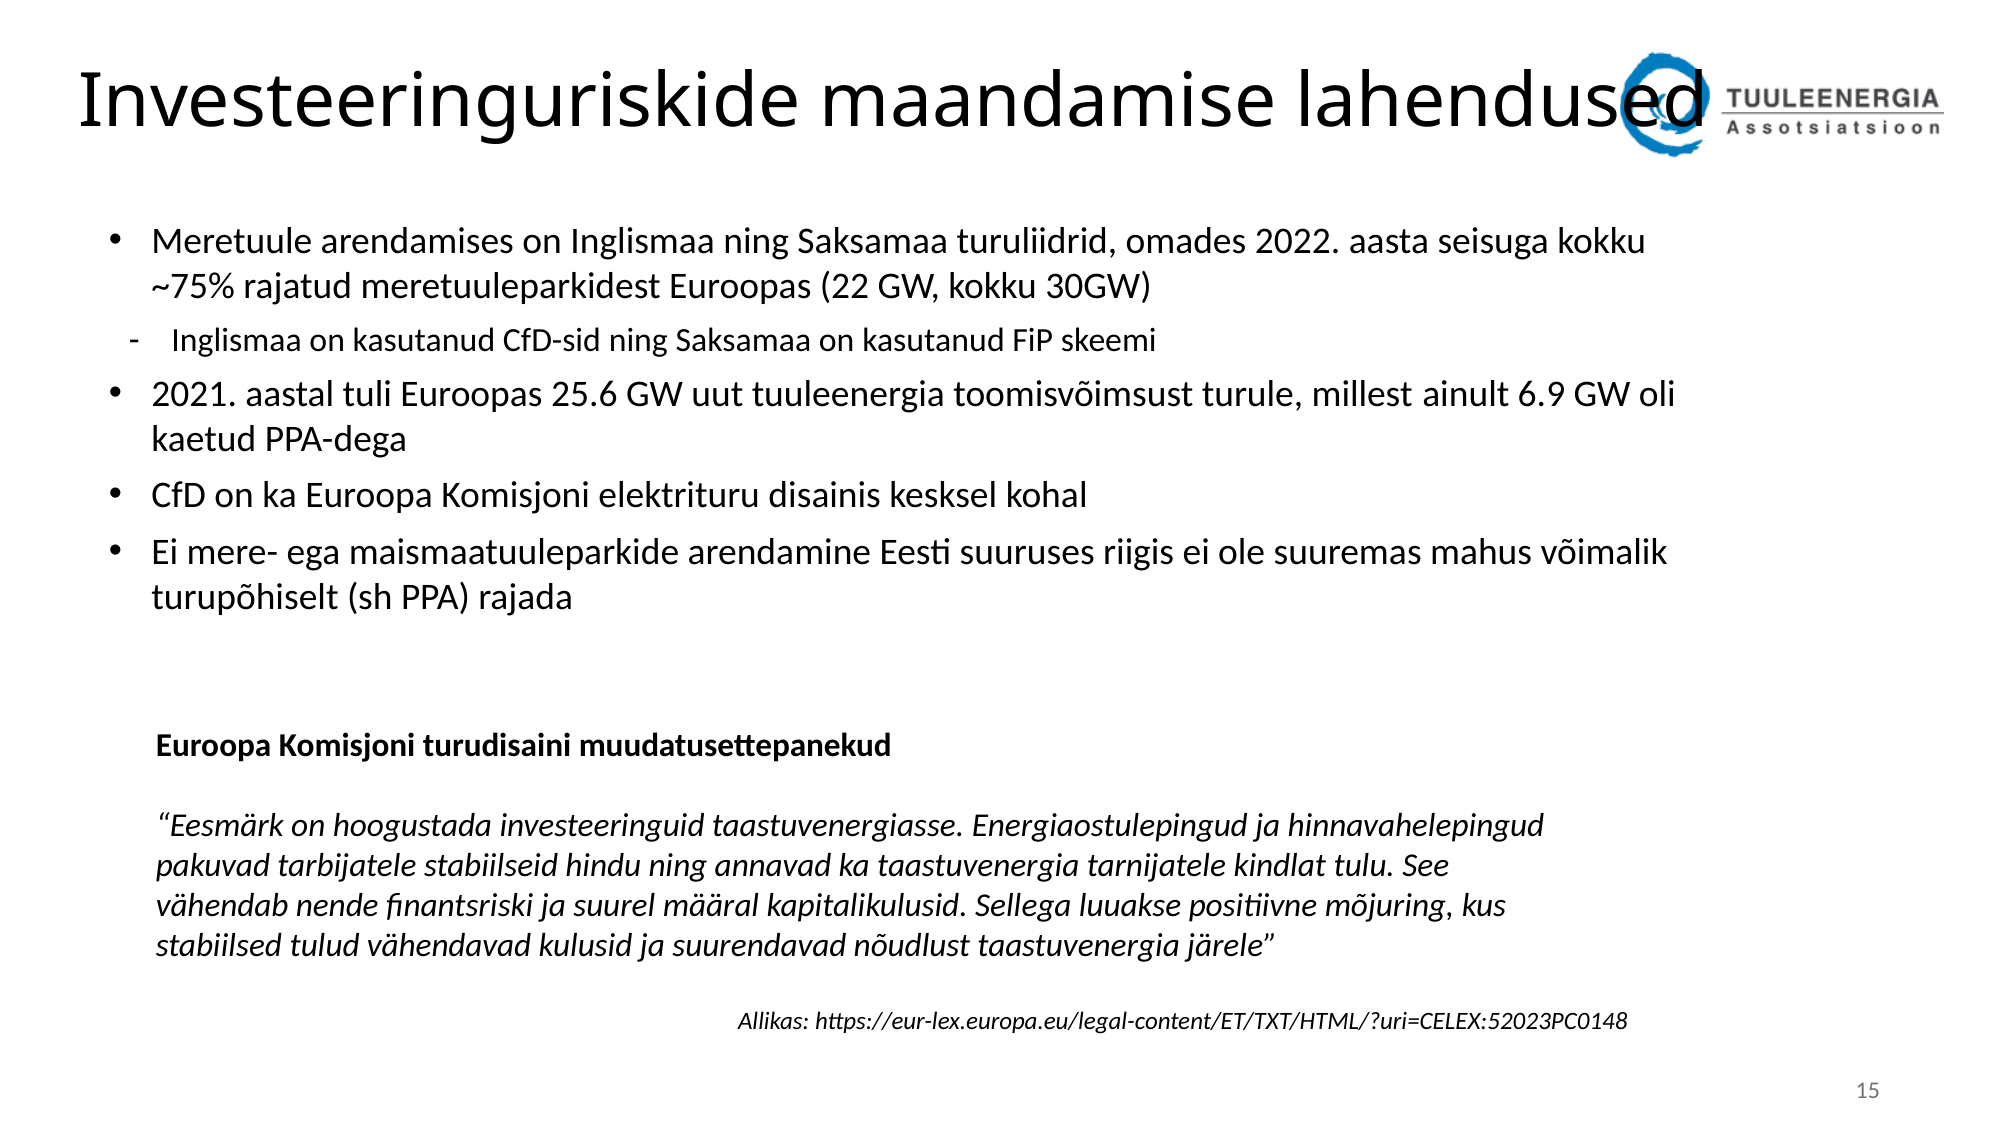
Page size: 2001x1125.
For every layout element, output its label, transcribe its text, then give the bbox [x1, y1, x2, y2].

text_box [141, 715, 1645, 1044]
text_box Meretuule arendamises on Inglismaa ning Saksamaa turuliidrid, omades 2022. aasta seisuga kokku ~75% rajatud meretuuleparkidest Euroopas (22 GW, kokku 30GW) Inglismaa on kasutanud CfD-sid ning Saksamaa on kasutanud FiP skeemi 2021. aastal tuli Euroopas 25.6 GW uut tuuleenergia toomisvõimsust turule, millest ainult 6.9 GW oli kaetud PPA-dega CfD on ka Euroopa Komisjoni elektrituru disainis kesksel kohal Ei mere- ega maismaatuuleparkide arendamine Eesti suuruses riigis ei ole suuremas mahus võimalik turupõhiselt (sh PPA) rajada [94, 208, 1725, 650]
text_box Investeeringuriskide maandamise lahendused [63, 48, 1620, 143]
text_box 15 [1803, 1074, 1896, 1103]
picture [1620, 43, 1944, 167]
